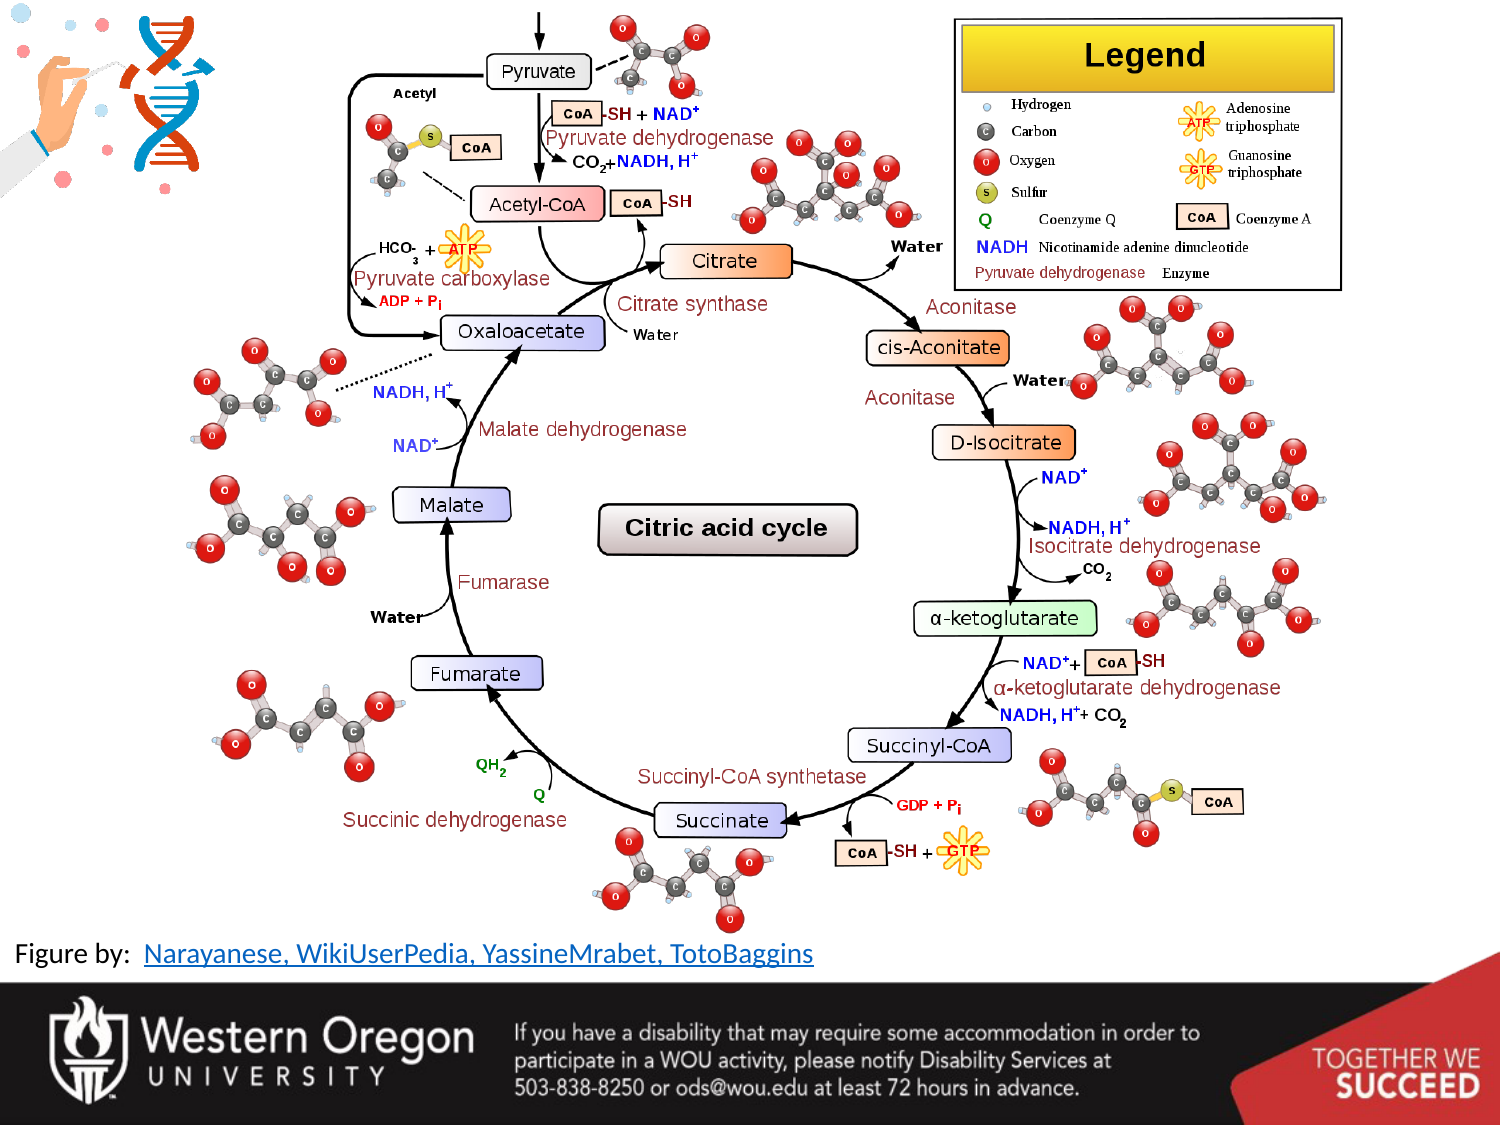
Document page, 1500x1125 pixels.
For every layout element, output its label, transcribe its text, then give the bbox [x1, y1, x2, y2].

picture [0, 3, 1346, 937]
text_box Figure by: Narayanese, WikiUserPedia, YassineMrabet, TotoBaggins [0, 926, 905, 977]
picture [0, 946, 1500, 1125]
